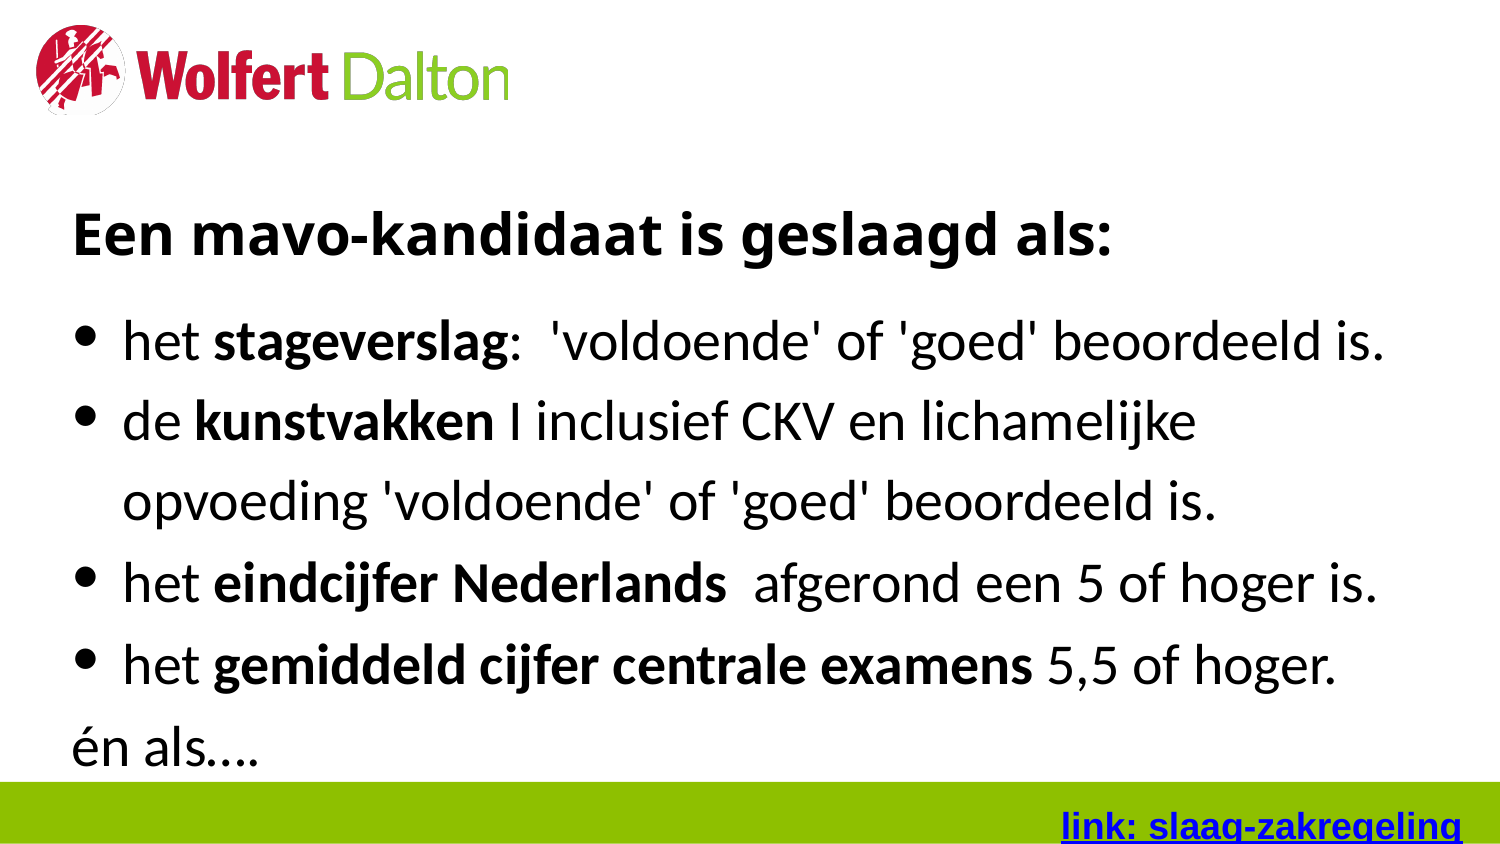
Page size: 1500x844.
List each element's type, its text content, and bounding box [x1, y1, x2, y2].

text_box [0, 781, 1500, 844]
picture [36, 25, 508, 115]
list Een mavo-kandidaat is geslaagd als: het stageverslag: 'voldoende' of 'goed' beoordeeld is. de kunstvakken I inclusief CKV en lichamelijke opvoeding 'voldoende' of 'goed' beoordeeld is. het eindcijfer Nederlands afgerond een 5 of hoger is. het gemiddeld cijfer centrale examens 5,5 of hoger. én als…. [64, 180, 1440, 781]
text_box link: slaag-zakregeling [1024, 794, 1500, 844]
